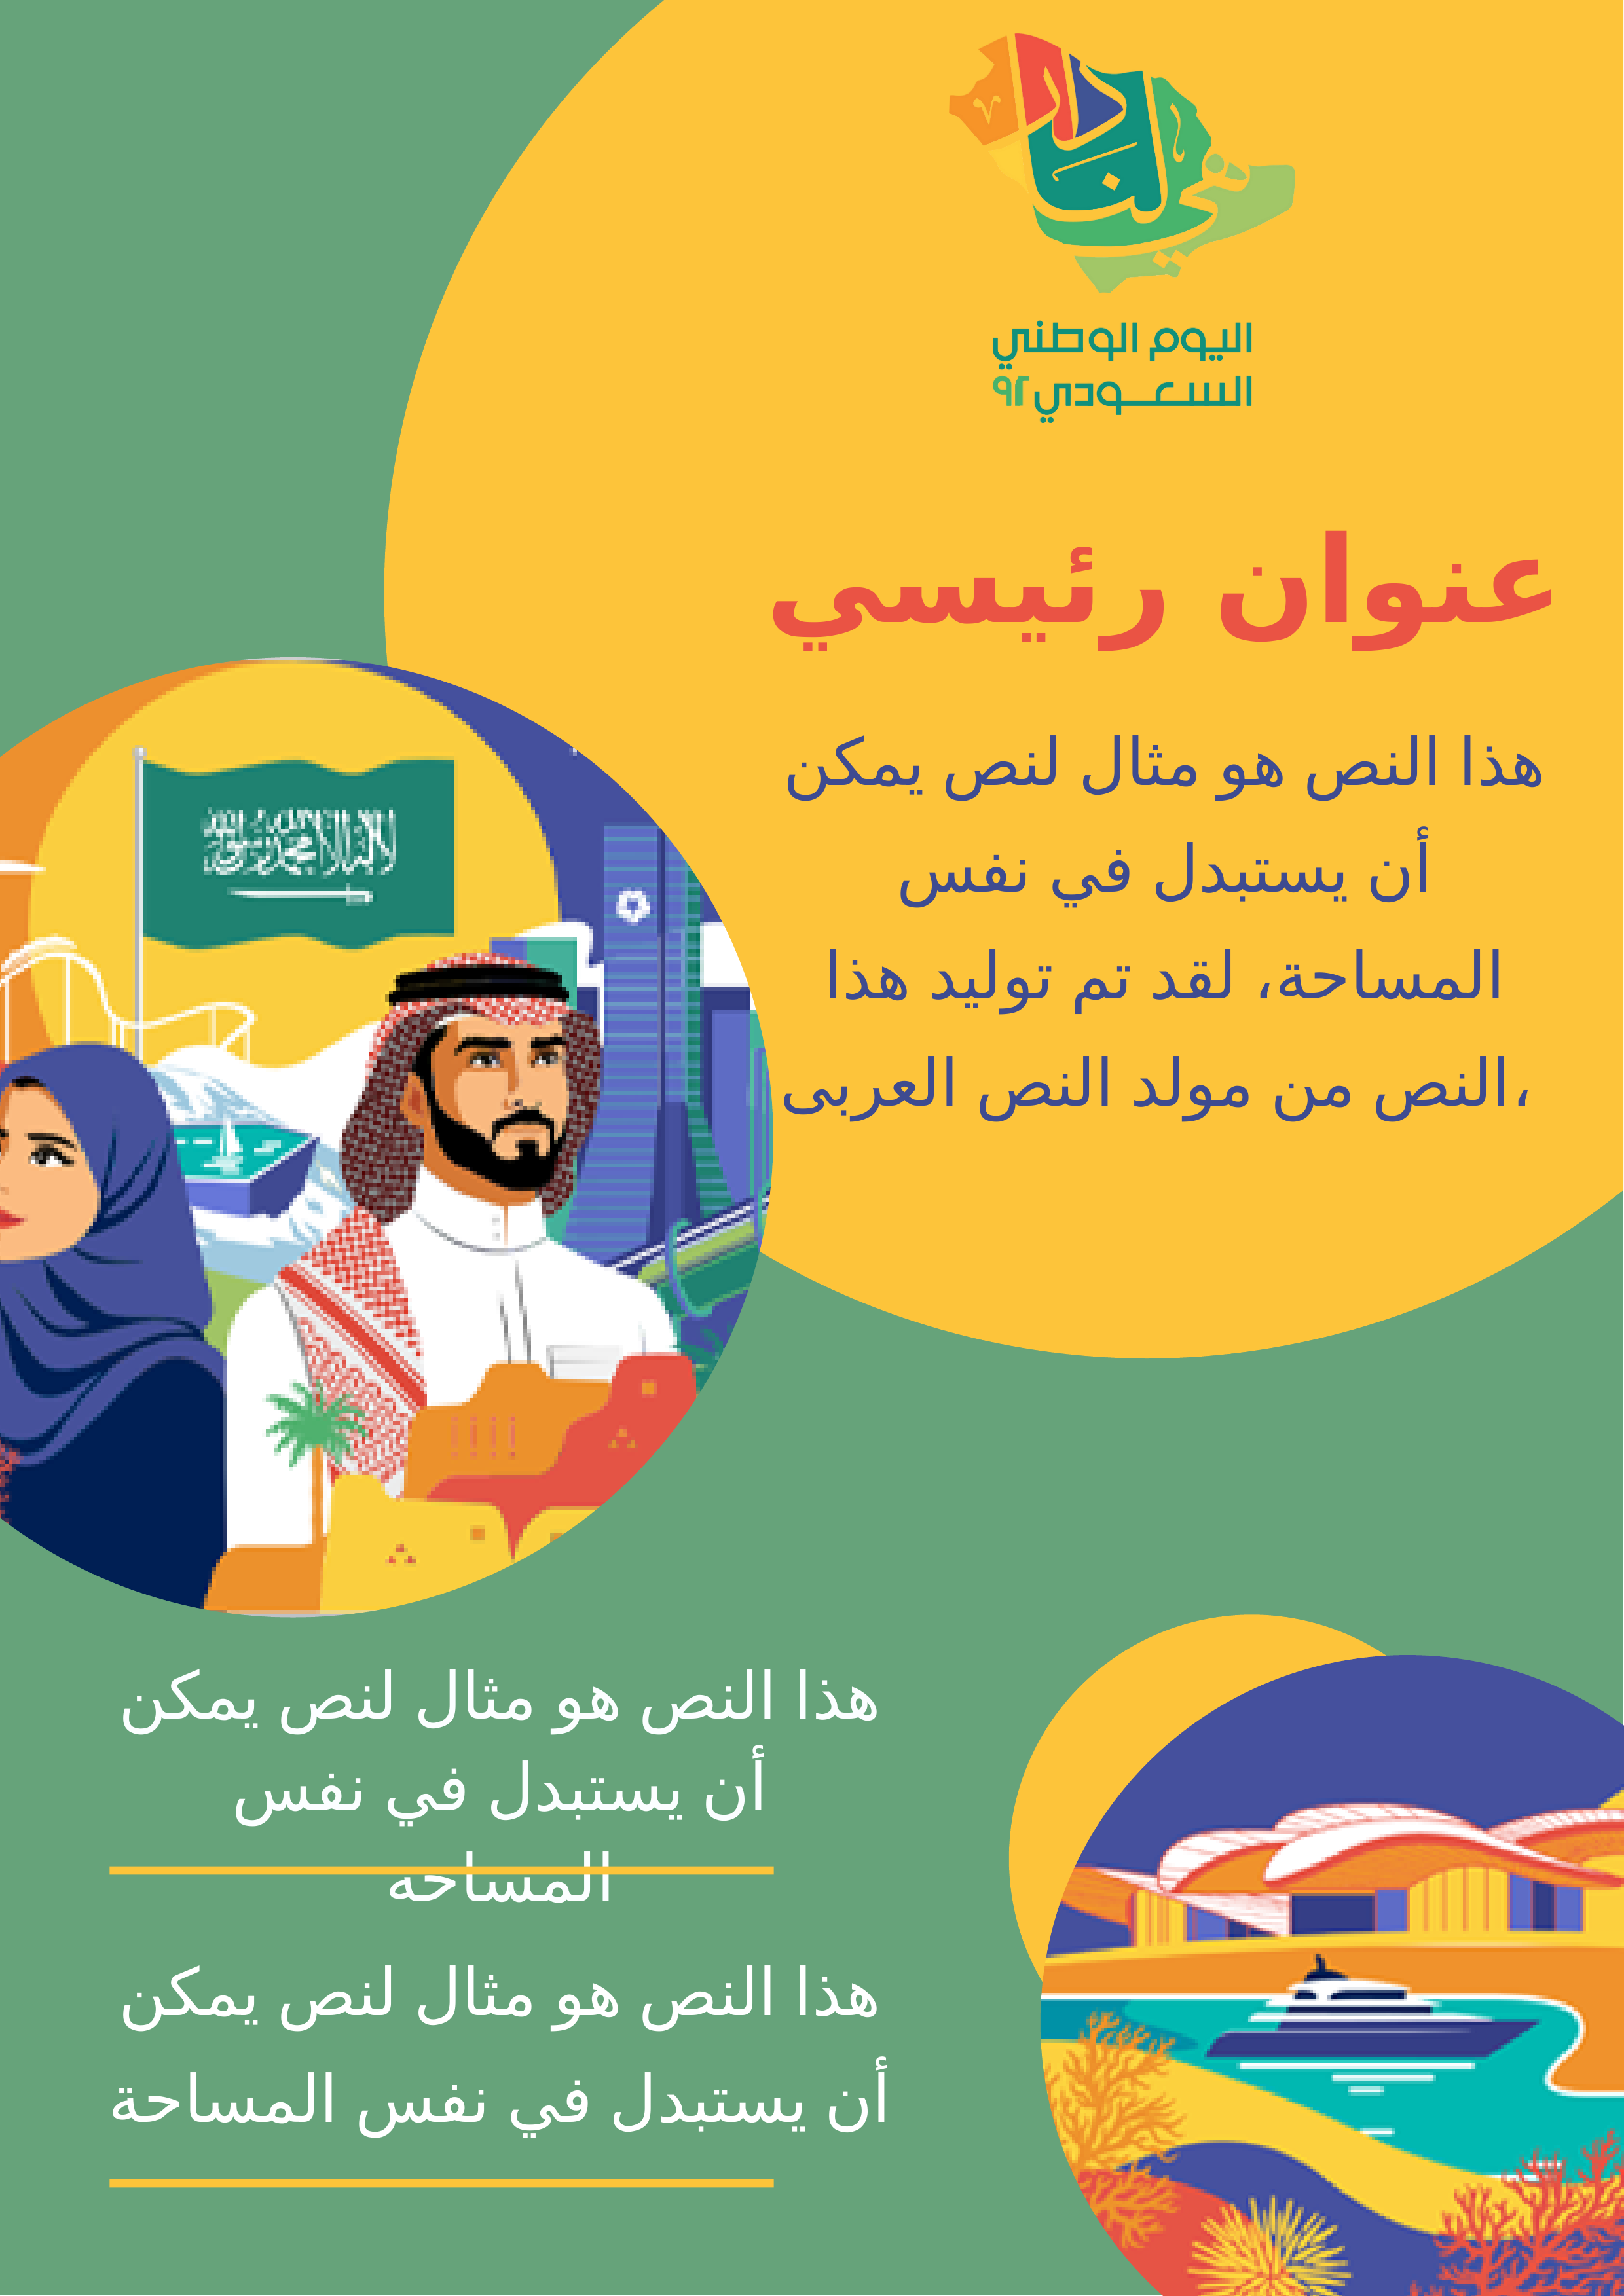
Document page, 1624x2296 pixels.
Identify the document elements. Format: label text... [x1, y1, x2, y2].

picture [949, 33, 1295, 424]
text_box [1007, 1614, 1496, 2103]
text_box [380, 0, 1624, 1359]
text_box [1040, 1654, 1624, 2296]
text_box [109, 2179, 774, 2188]
text_box [109, 1866, 774, 1875]
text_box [0, 657, 774, 1618]
text_box هذا النص هو مثال لنص يمكن أن يستبدل في نفس المساحة [109, 1640, 891, 1915]
text_box هذا النص هو مثال لنص يمكن أن يستبدل في نفس المساحة [101, 1921, 899, 2136]
